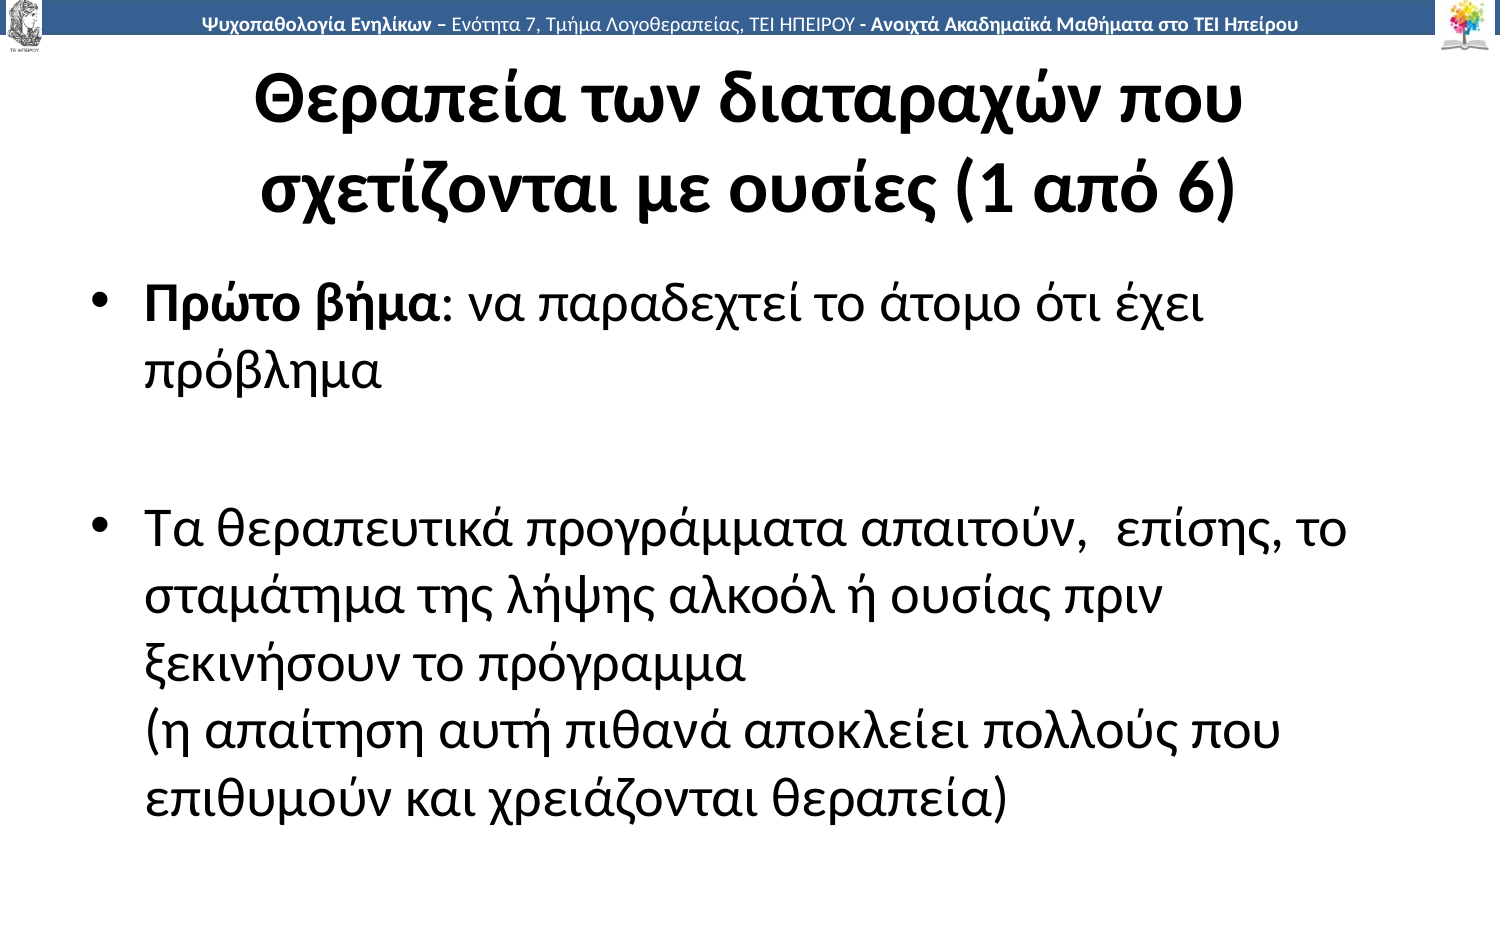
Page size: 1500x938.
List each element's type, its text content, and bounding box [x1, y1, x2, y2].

title Θεραπεία των διαταραχών που σχετίζονται με ουσίες (1 από 6) [75, 82, 1425, 194]
picture [6, 0, 42, 54]
list Πρώτο βήμα: να παραδεχτεί το άτομο ότι έχει πρόβλημα Τα θεραπευτικά προγράμματα απαιτούν, επίσης, το σταμάτημα της λήψης αλκοόλ ή ουσίας πριν ξεκινήσουν το πρόγραμμα (η απαίτηση αυτή πιθανά αποκλείει πολλούς που επιθυμούν και χρειάζονται θεραπεία) [75, 257, 1425, 838]
picture [1435, 0, 1495, 52]
